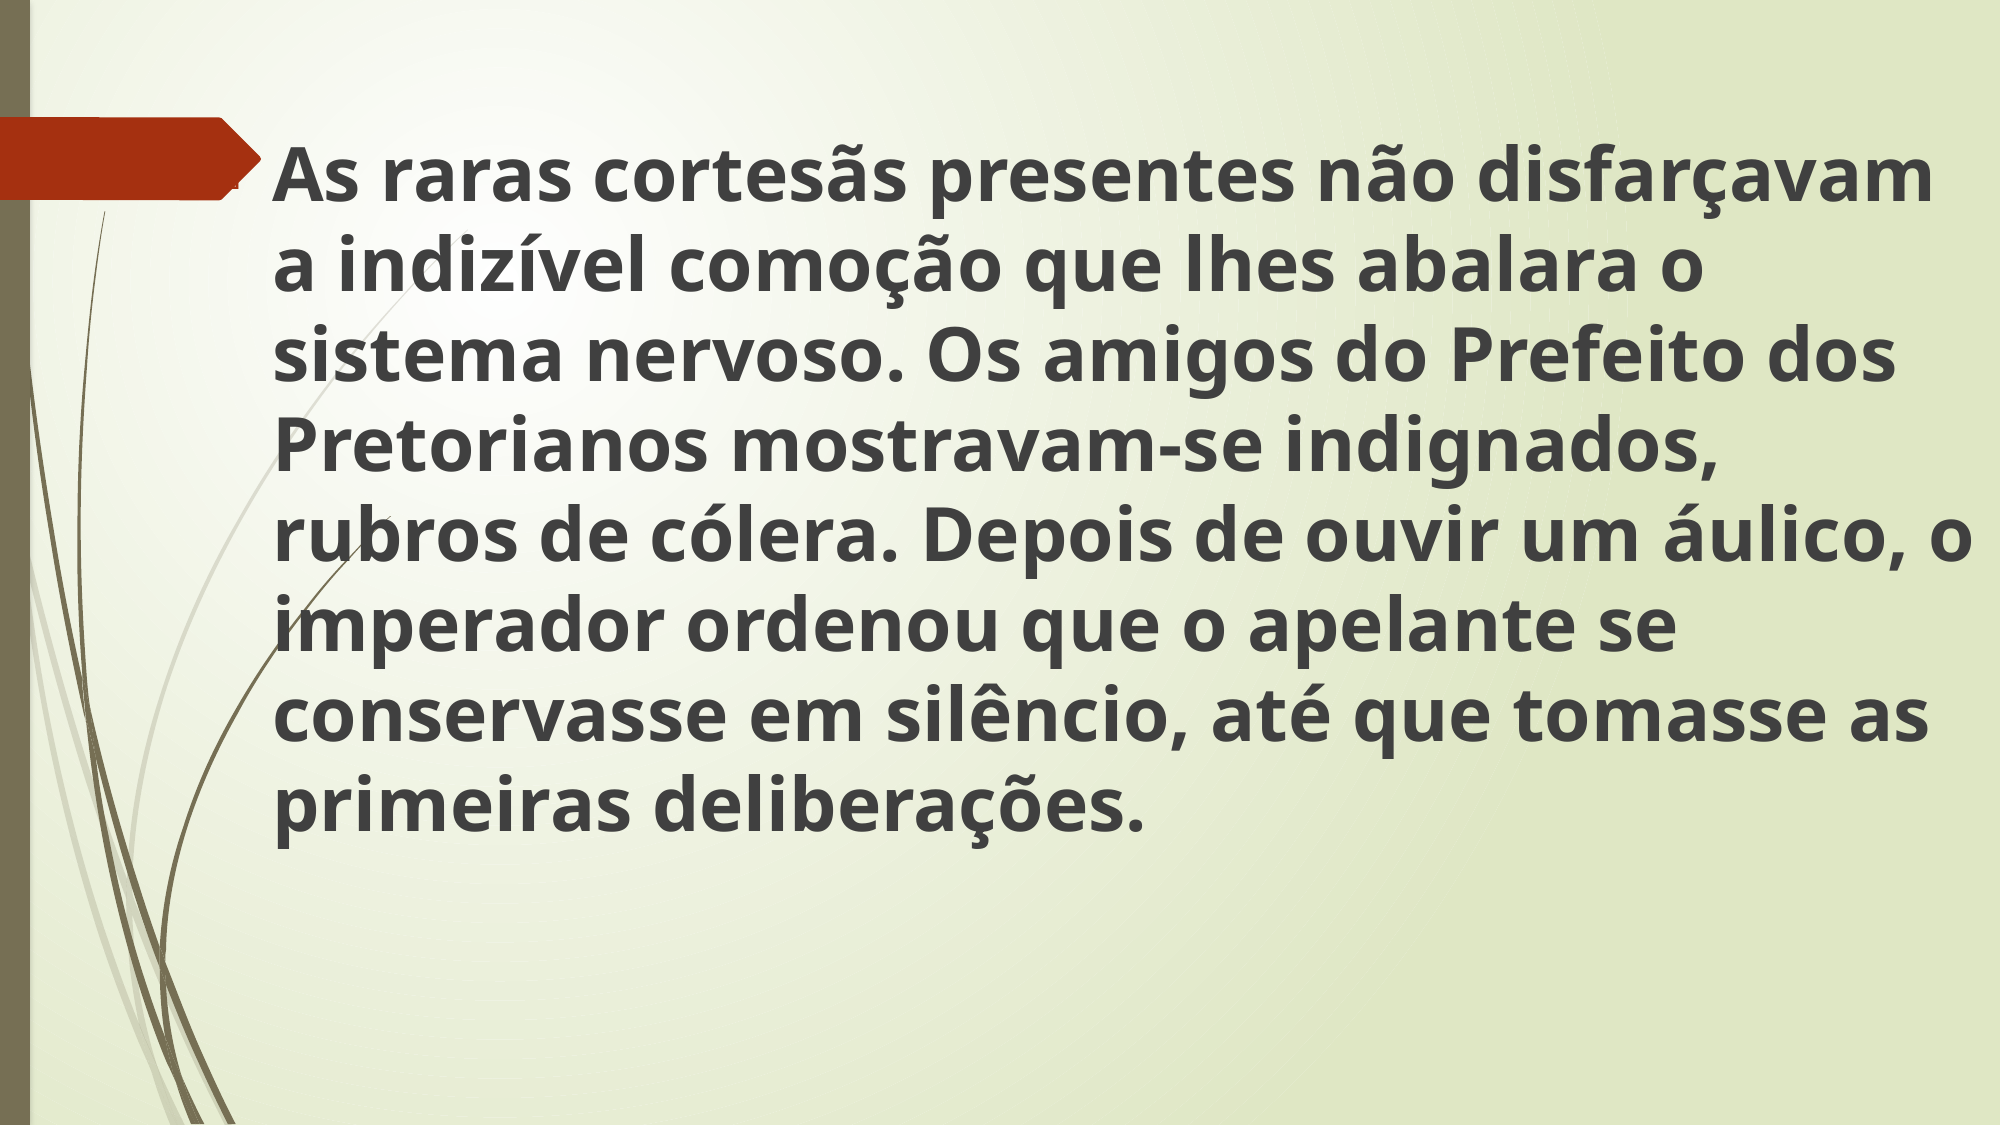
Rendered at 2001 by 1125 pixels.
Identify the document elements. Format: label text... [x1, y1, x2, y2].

list As raras cortesãs presentes não disfarçavam a indizível comoção que lhes abalara o sistema nervoso. Os amigos do Prefeito dos Pretorianos mostravam-se indignados, rubros de cólera. Depois de ouvir um áulico, o imperador ordenou que o apelante se conservasse em silêncio, até que tomasse as primeiras deliberações. [201, 0, 2000, 1125]
